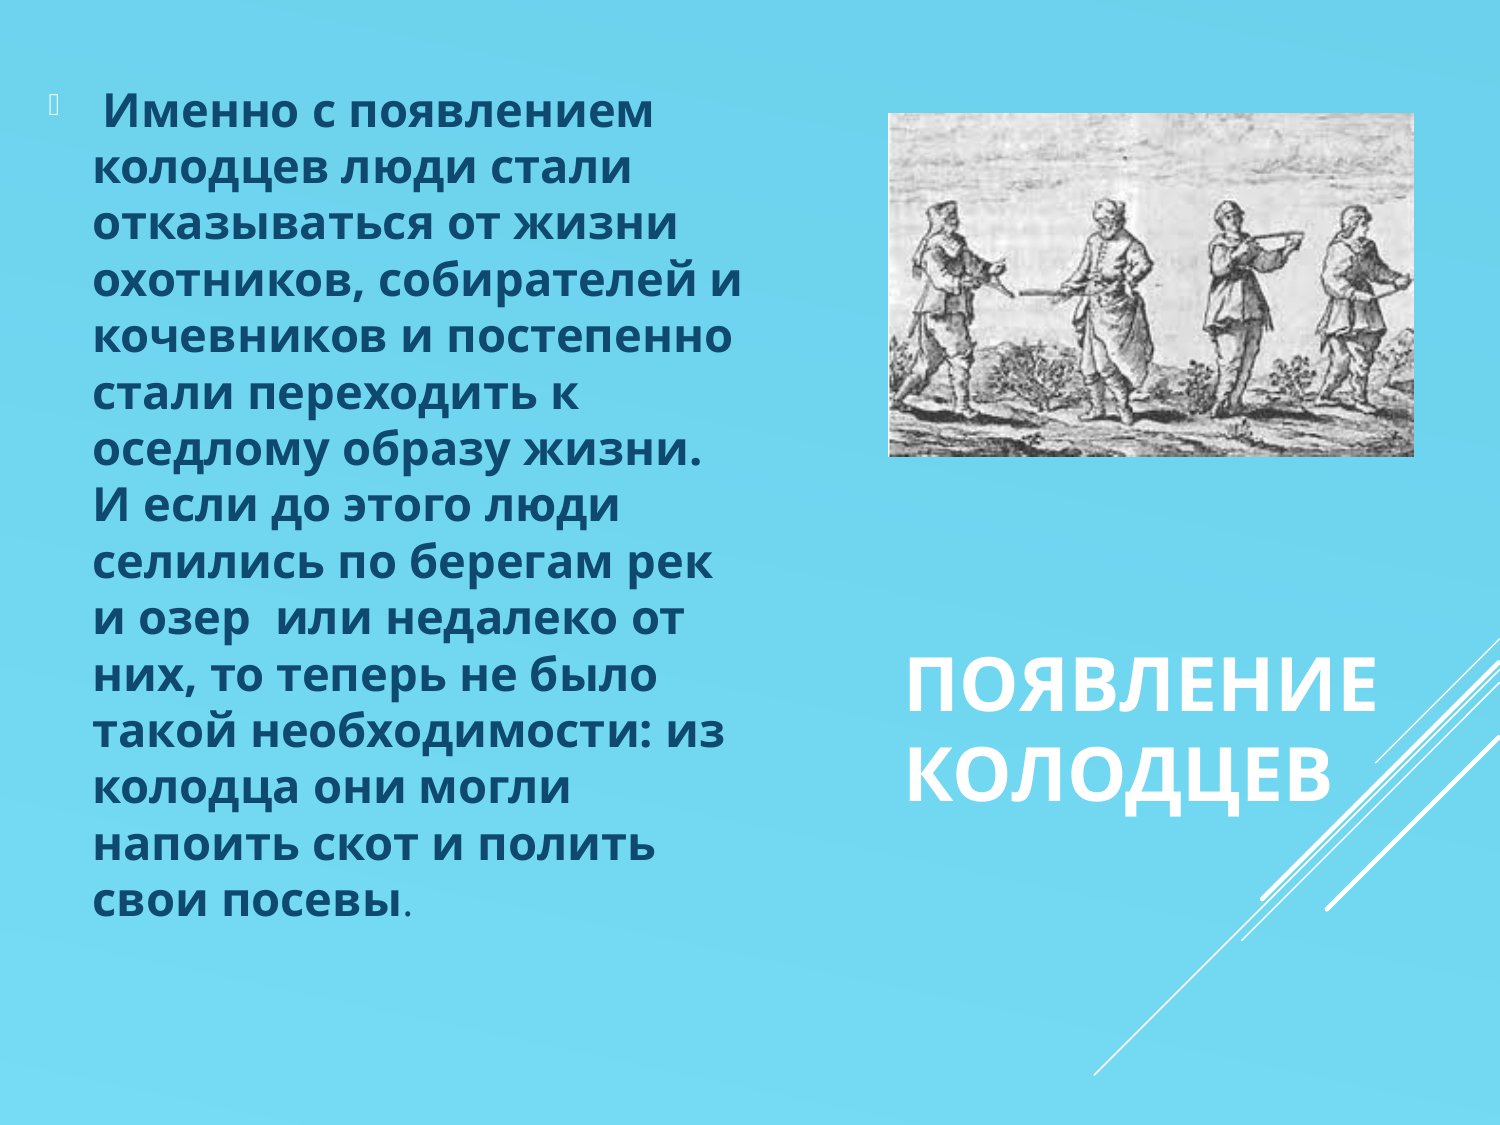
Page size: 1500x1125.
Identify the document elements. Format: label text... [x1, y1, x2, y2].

picture [888, 113, 1415, 457]
list Именно с появлением колодцев люди стали отказываться от жизни охотников, собирателей и кочевников и постепенно стали переходить к оседлому образу жизни. И если до этого люди селились по берегам рек и озер или недалеко от них, то теперь не было такой необходимости: из колодца они могли напоить скот и полить свои посевы. [33, 53, 762, 954]
title Появление колодцев [888, 574, 1414, 825]
